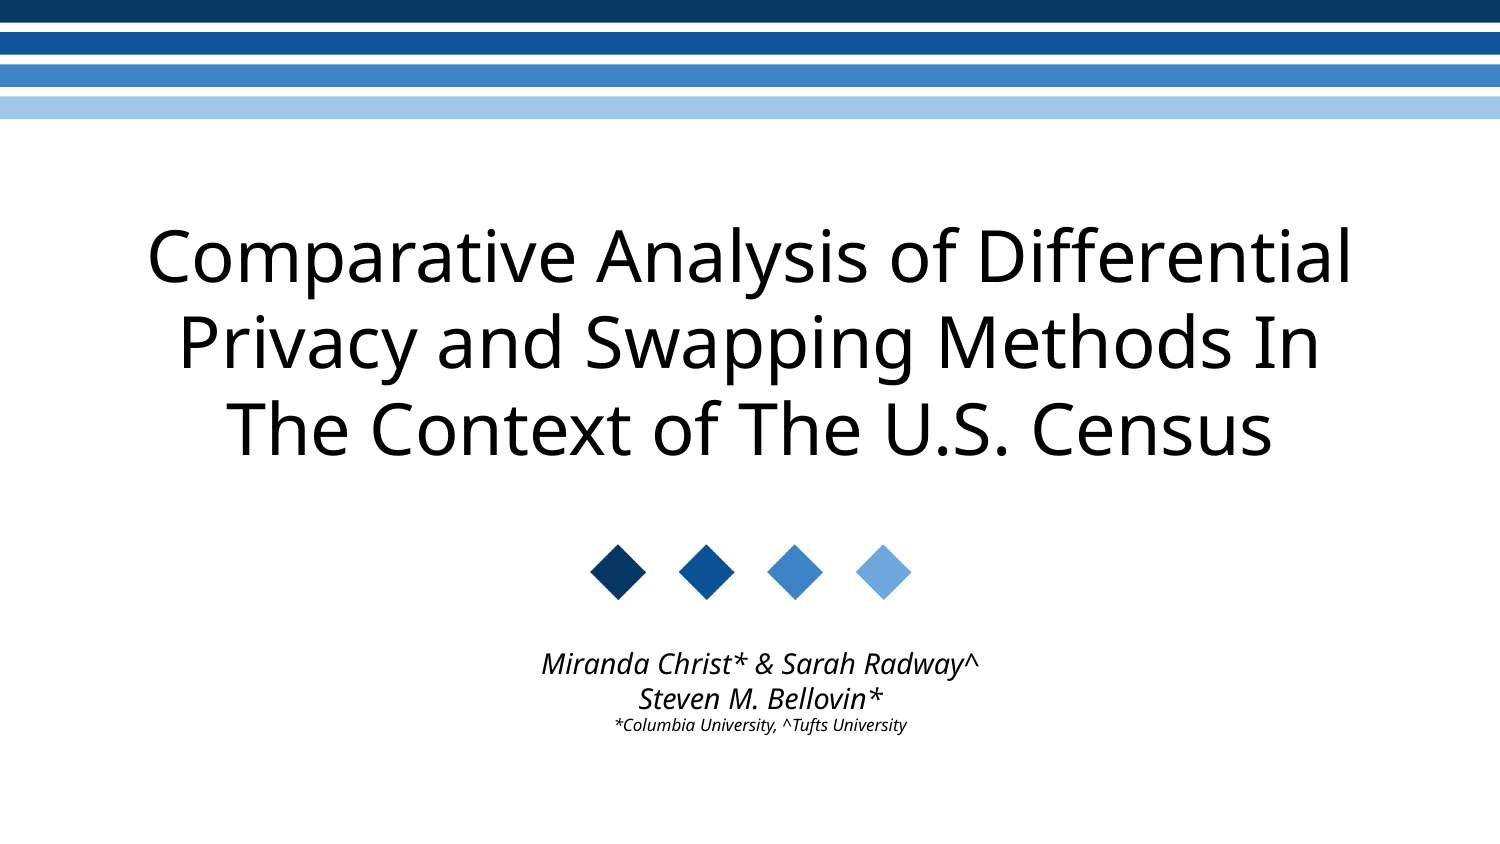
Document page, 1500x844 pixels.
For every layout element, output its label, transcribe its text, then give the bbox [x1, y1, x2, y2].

text_box [0, 0, 1500, 23]
subtitle Miranda Christ* & Sarah Radway^ Steven M. Bellovin* *Columbia University, ^Tufts University [217, 630, 1305, 751]
text_box [0, 64, 1500, 87]
text_box [0, 96, 1500, 120]
picture [584, 536, 916, 610]
text_box [0, 32, 1500, 55]
title Comparative Analysis of Differential Privacy and Swapping Methods In The Context of The U.S. Census [111, 171, 1388, 485]
